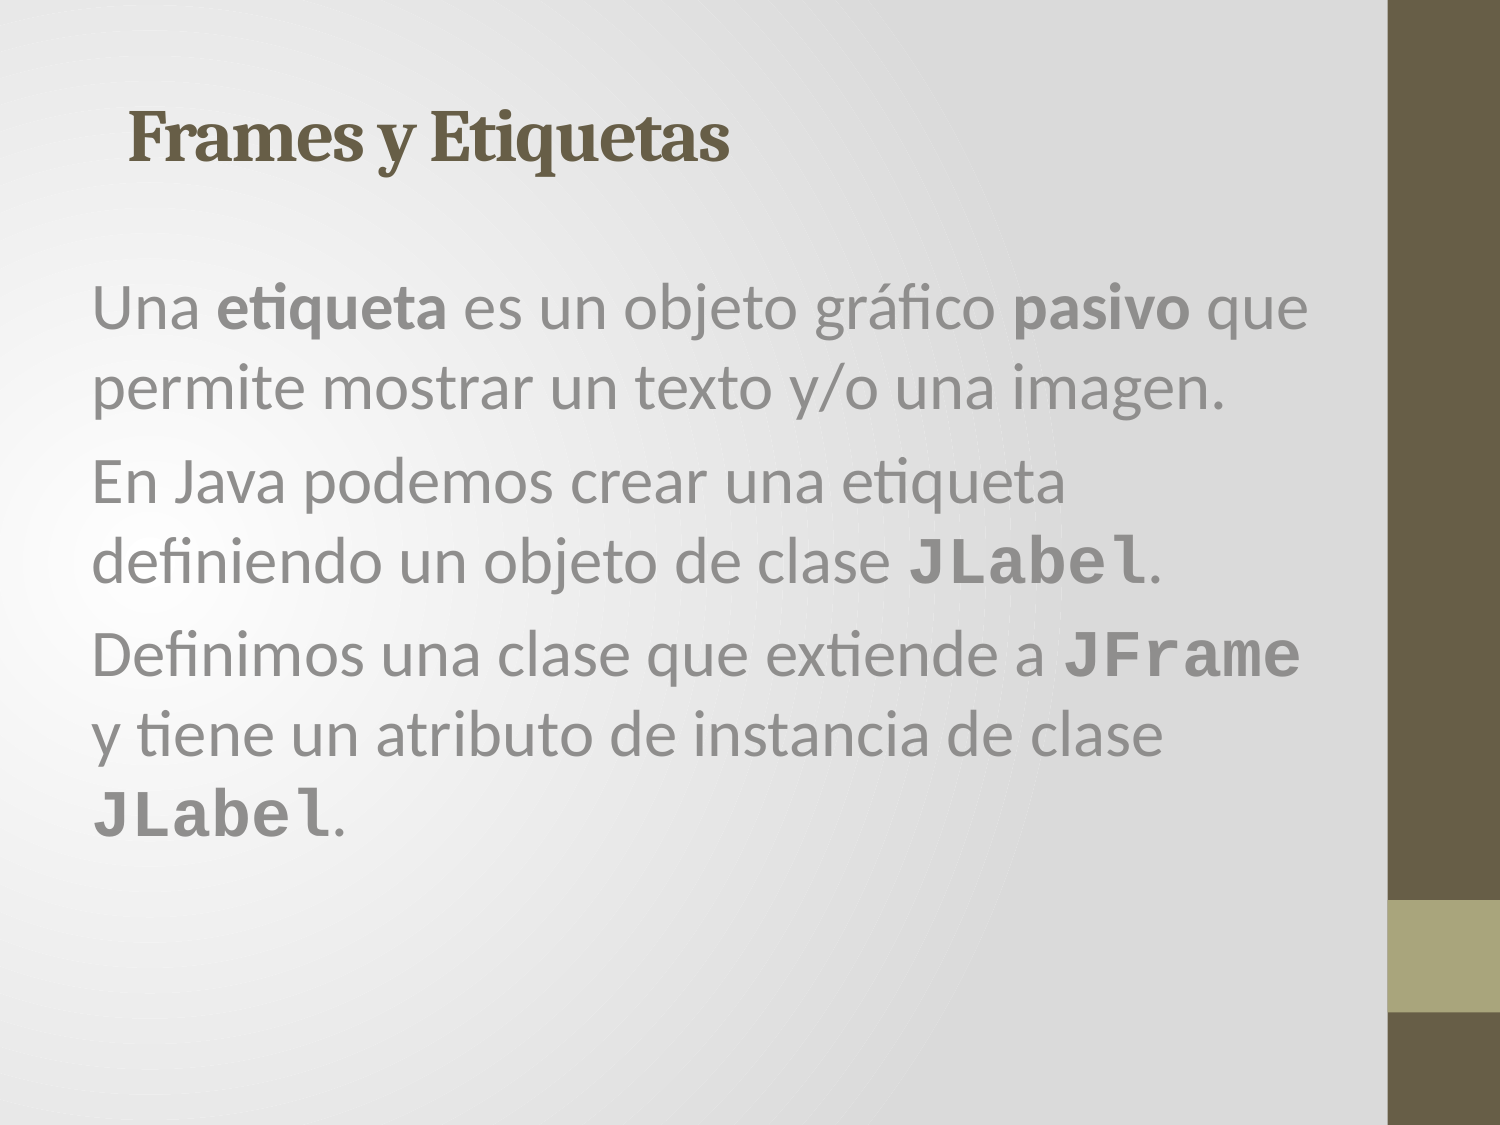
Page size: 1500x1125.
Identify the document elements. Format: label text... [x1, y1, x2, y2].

subtitle Una etiqueta es un objeto gráfico pasivo que permite mostrar un texto y/o una imagen. En Java podemos crear una etiqueta definiendo un objeto de clase JLabel. Definimos una clase que extiende a JFrame y tiene un atributo de instancia de clase JLabel. [76, 255, 1353, 1035]
title Frames y Etiquetas [112, 0, 1388, 185]
